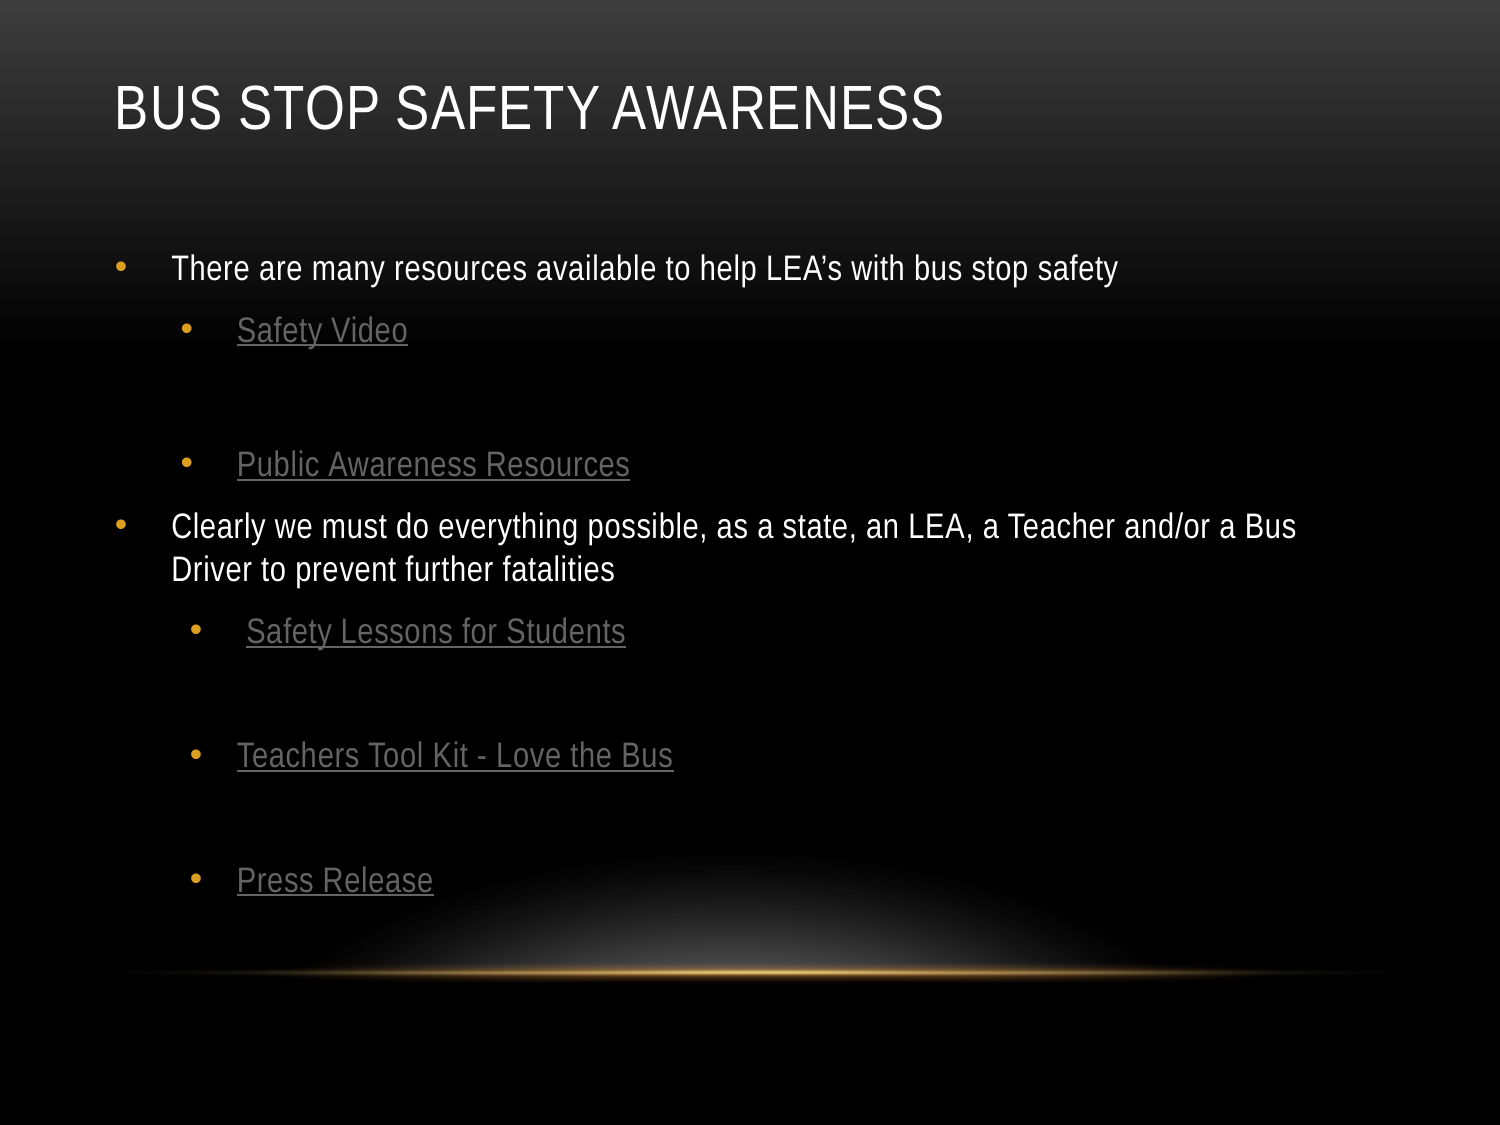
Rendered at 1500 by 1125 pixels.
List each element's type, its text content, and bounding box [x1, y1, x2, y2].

picture [0, 0, 1500, 1125]
list There are many resources available to help LEA’s with bus stop safety Safety Video Public Awareness Resources Clearly we must do everything possible, as a state, an LEA, a Teacher and/or a Bus Driver to prevent further fatalities Safety Lessons for Students Teachers Tool Kit - Love the Bus Press Release [99, 174, 1400, 938]
title Bus stop safety awareness [99, 45, 1400, 150]
